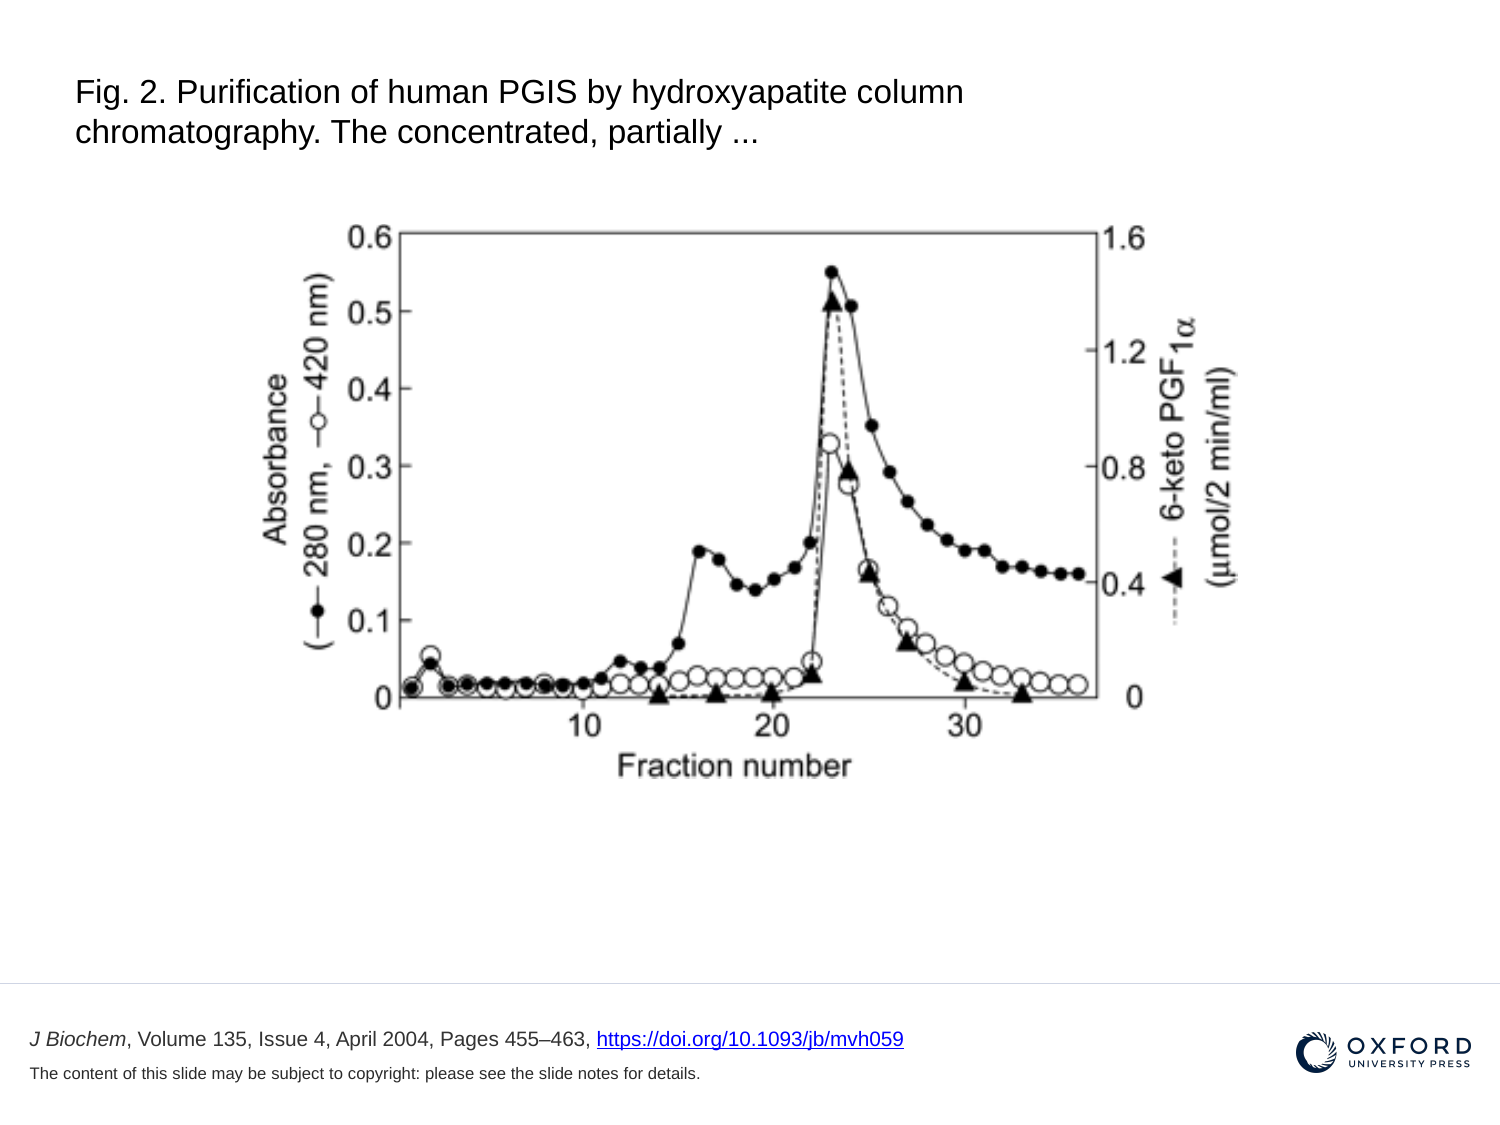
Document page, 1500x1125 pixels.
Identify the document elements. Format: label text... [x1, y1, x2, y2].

picture [1296, 1032, 1471, 1073]
picture [262, 224, 1238, 779]
title Fig. 2. Purification of human PGIS by hydroxyapatite column chromatography. The concentrated, partially ... [75, 69, 1078, 171]
footer J Biochem, Volume 135, Issue 4, April 2004, Pages 455–463, https://doi.org/10.1093/jb/mvh059 The content of this slide may be subject to copyright: please see the slide notes for details. [0, 983, 1260, 1125]
